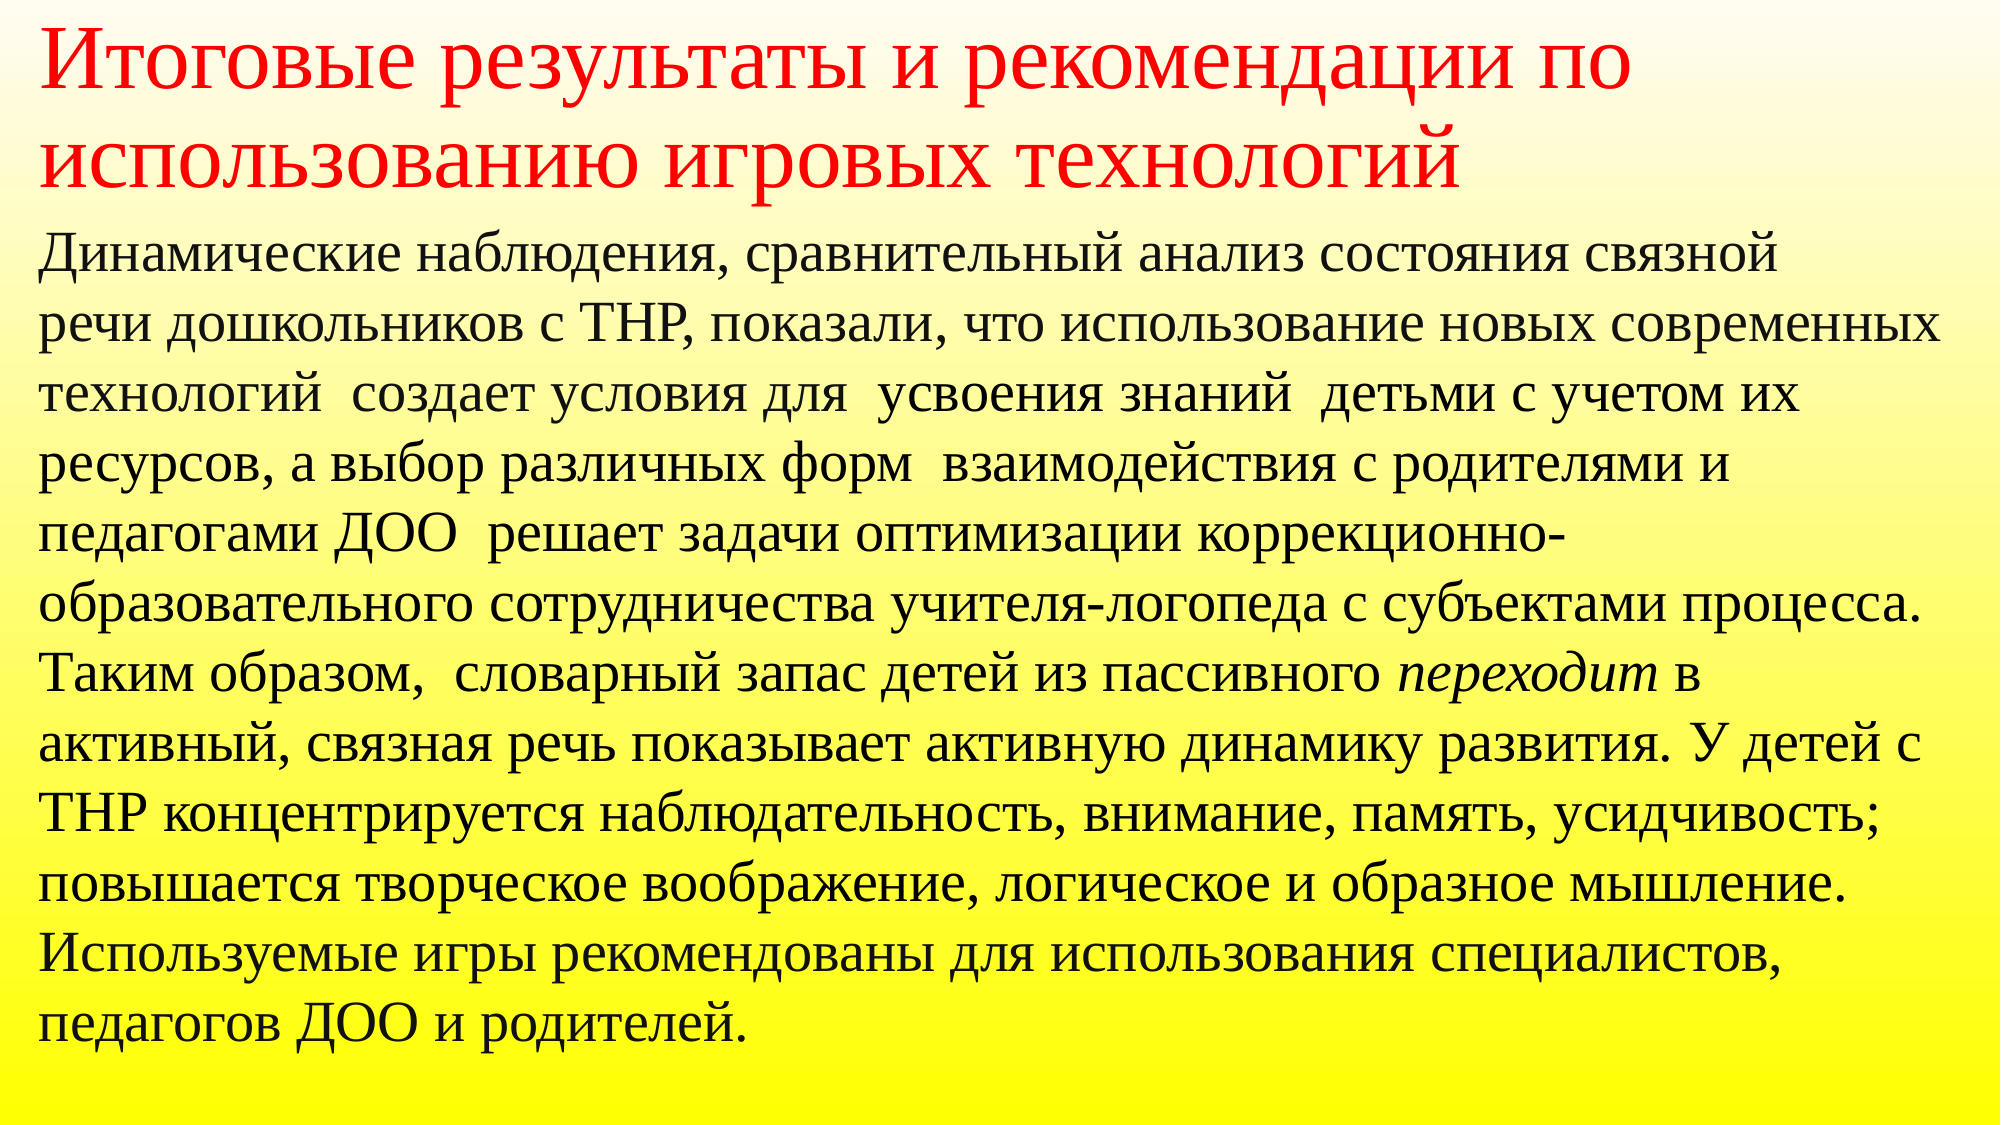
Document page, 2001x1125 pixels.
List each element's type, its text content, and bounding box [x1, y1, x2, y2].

title Итоговые результаты и рекомендации по использованию игровых технологий [24, 0, 1863, 85]
text_box Динамические наблюдения, сравнительный анализ состояния связной речи дошкольников с ТНР, показали, что использование новых современных технологий создает условия для усвоения знаний детьми с учетом их ресурсов, а выбор различных форм взаимодействия с родителями и педагогами ДОО решает задачи оптимизации коррекционно-образовательного сотрудничества учителя-логопеда с субъектами процесса. Таким образом, словарный запас детей из пассивного переходит в активный, связная речь показывает активную динамику развития. У детей с ТНР концентрируется наблюдательность, внимание, память, усидчивость; повышается творческое воображение, логическое и образное мышление. Используемые игры рекомендованы для использования специалистов, педагогов ДОО и родителей. [24, 85, 1969, 1061]
